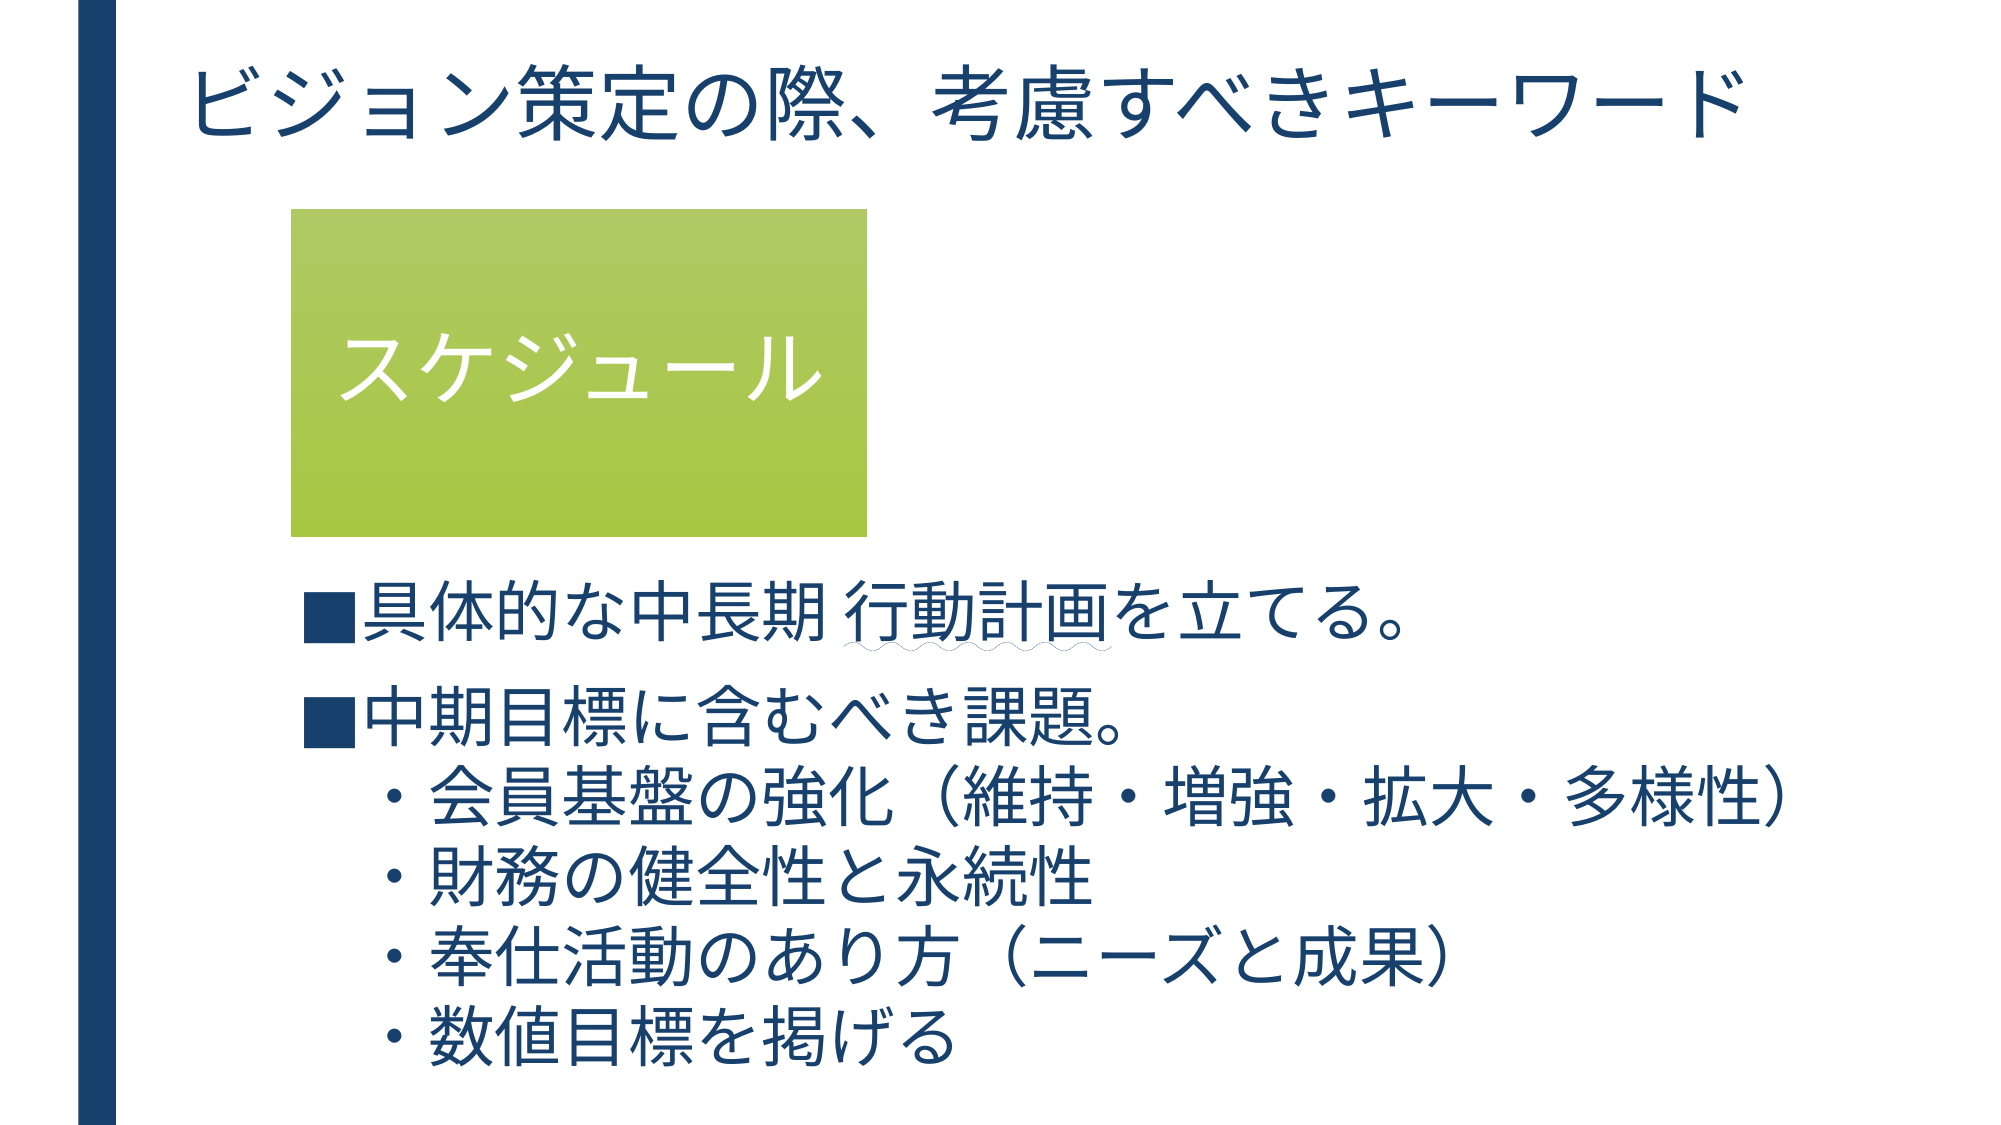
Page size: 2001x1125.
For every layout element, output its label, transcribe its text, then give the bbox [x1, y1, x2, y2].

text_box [291, 209, 868, 537]
list 具体的な中長期 行動計画を立てる。 中期目標に含むべき課題。 ・会員基盤の強化（維持・増強・拡大・多様性） ・財務の健全性と永続性 ・奉仕活動のあり方（ニーズと成果） ・数値目標を掲げる [283, 562, 1945, 1105]
title ビジョン策定の際、考慮すべきキーワード [168, 56, 1945, 220]
